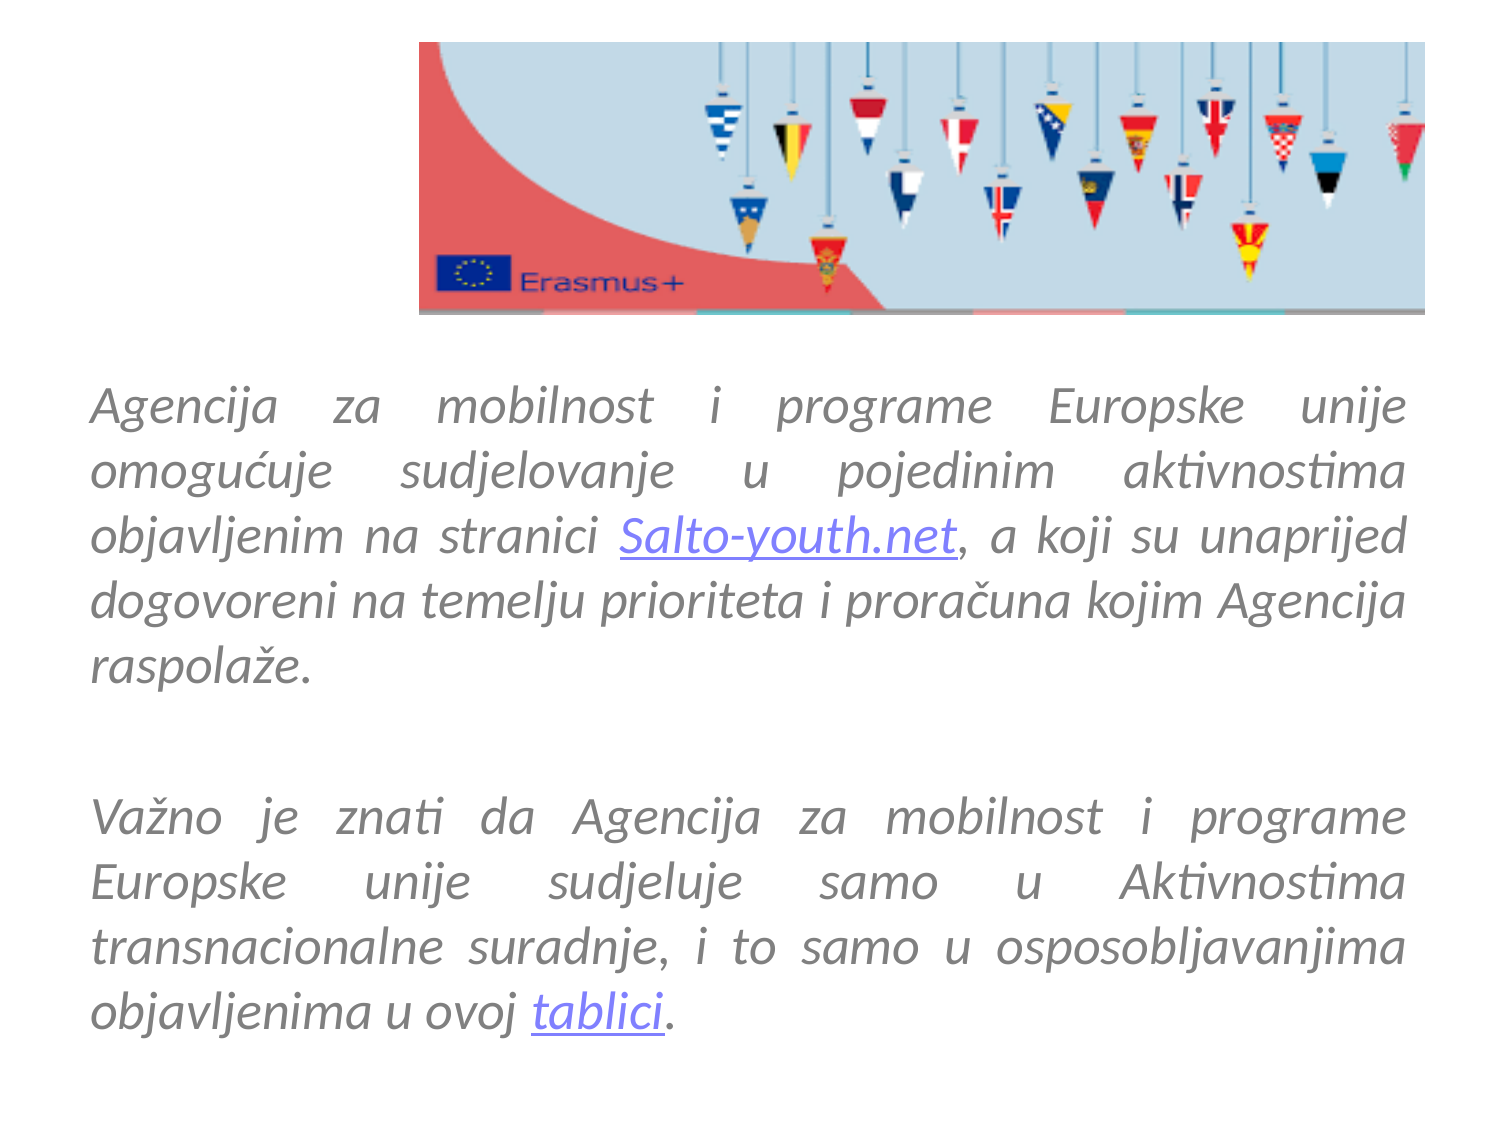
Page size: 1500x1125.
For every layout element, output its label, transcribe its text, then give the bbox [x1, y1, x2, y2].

picture [418, 42, 1426, 315]
list Agencija za mobilnost i programe Europske unije omogućuje sudjelovanje u pojedinim aktivnostima objavljenim na stranici Salto-youth.net, a koji su unaprijed dogovoreni na temelju prioriteta i proračuna kojim Agencija raspolaže. Važno je znati da Agencija za mobilnost i programe Europske unije sudjeluje samo u Aktivnostima transnacionalne suradnje, i to samo u osposobljavanjima objavljenima u ovoj tablici. [75, 361, 1425, 1005]
